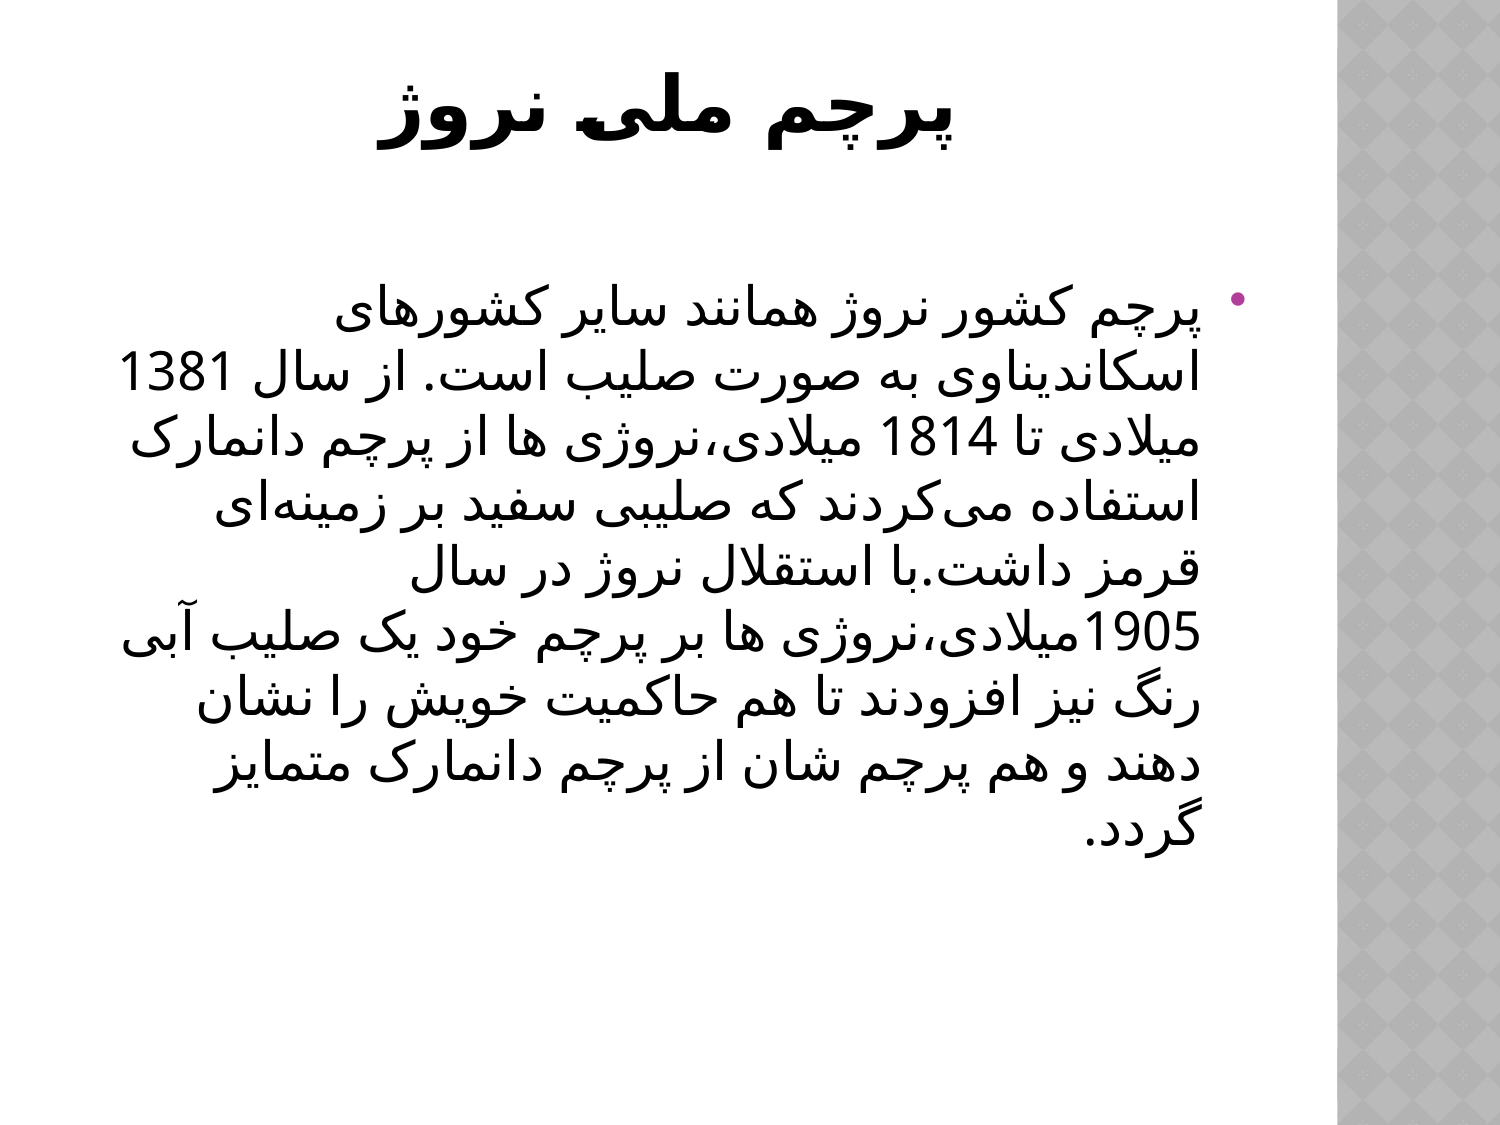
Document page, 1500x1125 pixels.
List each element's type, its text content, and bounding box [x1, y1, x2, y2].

title پرچم ملی نروژ [75, 52, 1263, 240]
list پرچم‌ کشور نروژ همانند سایر کشورهای‌ اسکاندیناوی‌ به‌ صورت‌ صلیب‌ است‌. از سال‌ 1381 میلادی تا 1814 میلادی،نروژی ها از پرچم‌ دانمارک‌ استفاده‌ می‌کردند که‌ صلیبی‌ سفید بر زمینه‌ای‌ قرمز داشت‌.با استقلال‌ نروژ در سال‌ 1905میلادی،نروژی ها بر پرچم‌ خود یک‌ صلیب‌ آبی‌ رنگ‌ نیز افزودند تا هم‌ حاکمیت‌ خویش‌ را نشان‌ دهند و هم‌ پرچم شان از پرچم‌ دانمارک‌ متمایز گردد. [75, 264, 1263, 1059]
